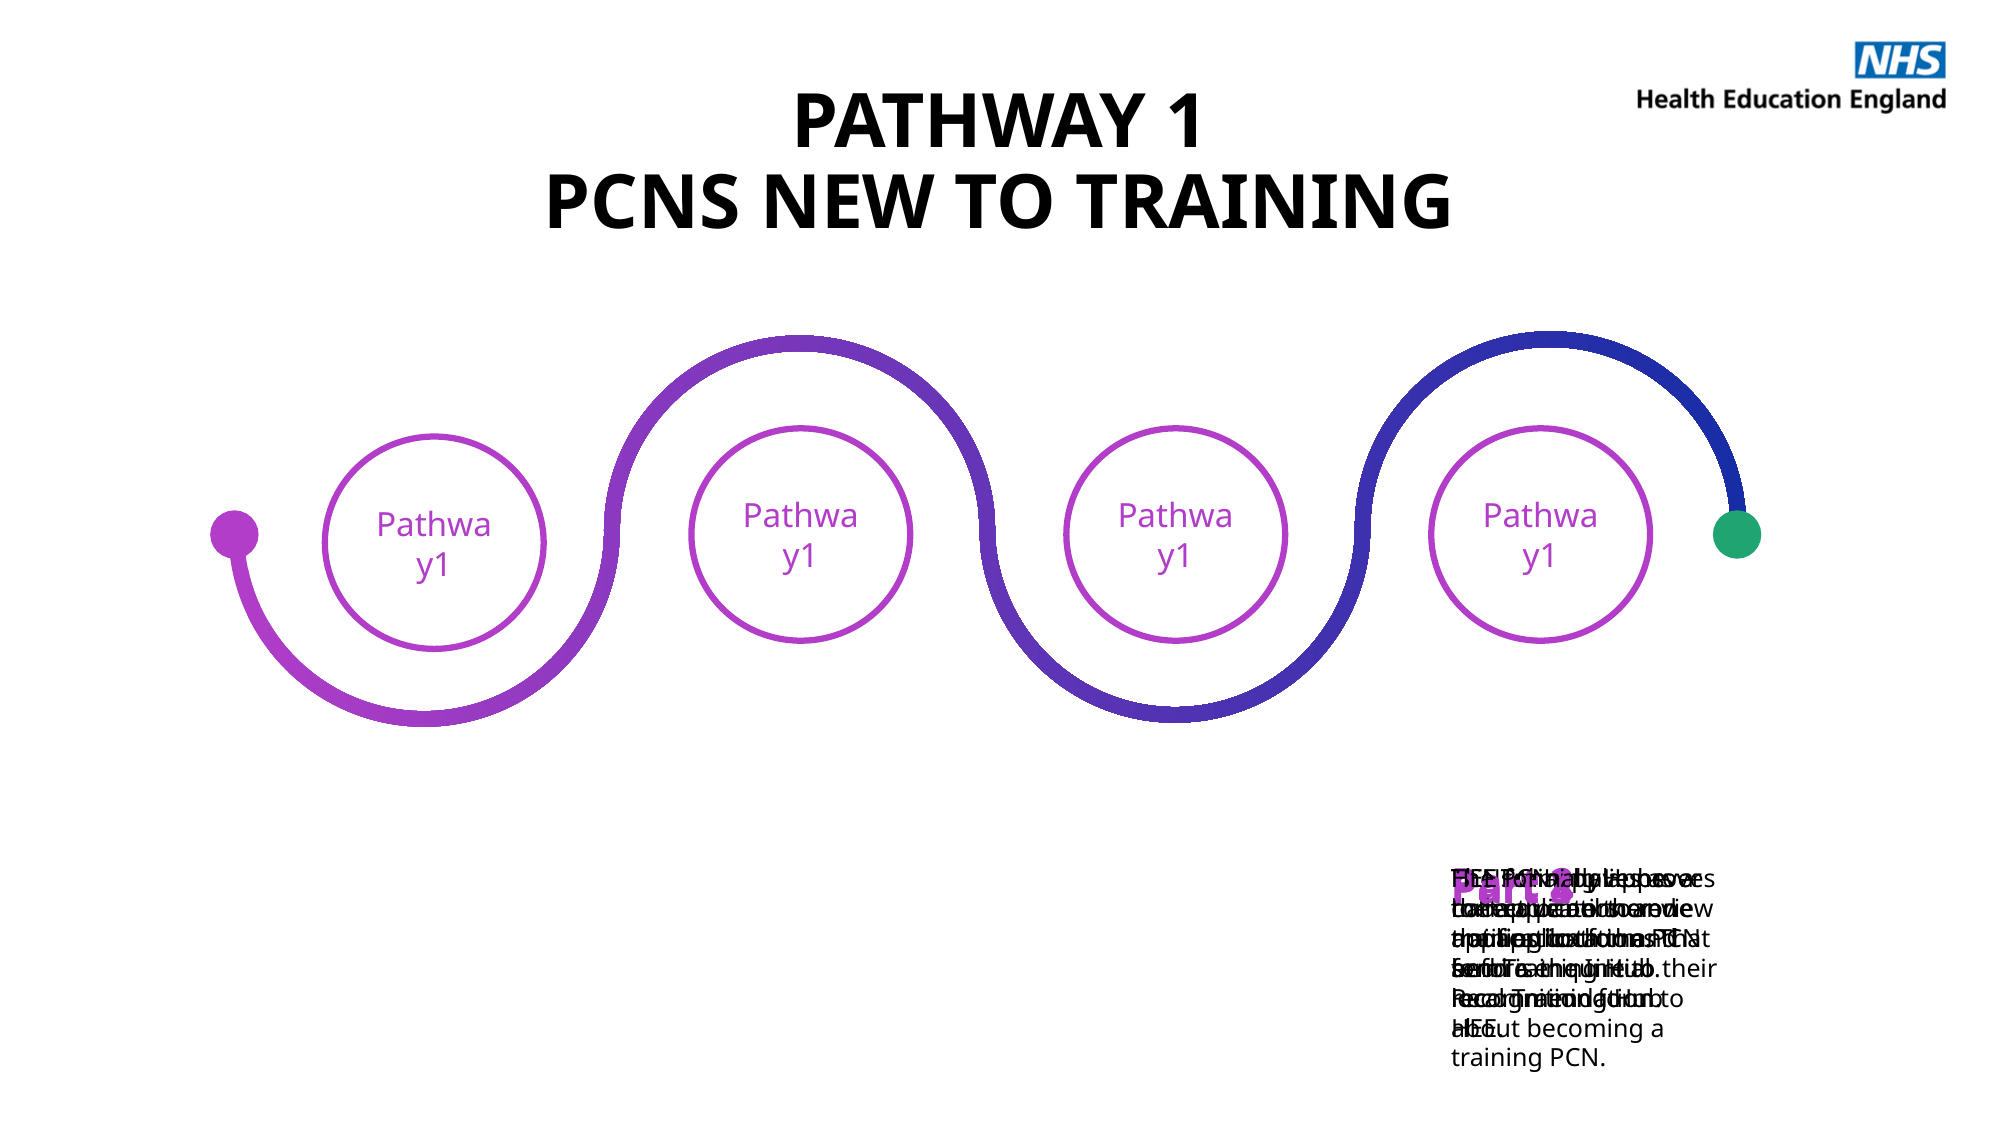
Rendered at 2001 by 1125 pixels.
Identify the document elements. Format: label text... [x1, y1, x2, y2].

text_box [216, 516, 253, 553]
list HEE formally approves the application and notifies both the PCN and Training Hub. [1436, 854, 1734, 971]
text_box [1719, 516, 1756, 553]
title Pathway 1 PCNs new to training [37, 75, 1963, 179]
text_box Pathway1 [1066, 428, 1286, 641]
text_box Pathway1 [1431, 428, 1651, 641]
text_box Pathway1 [691, 428, 911, 641]
text_box [229, 331, 1746, 727]
text_box Pathway1 [324, 436, 544, 649]
picture [1601, 5, 1982, 150]
